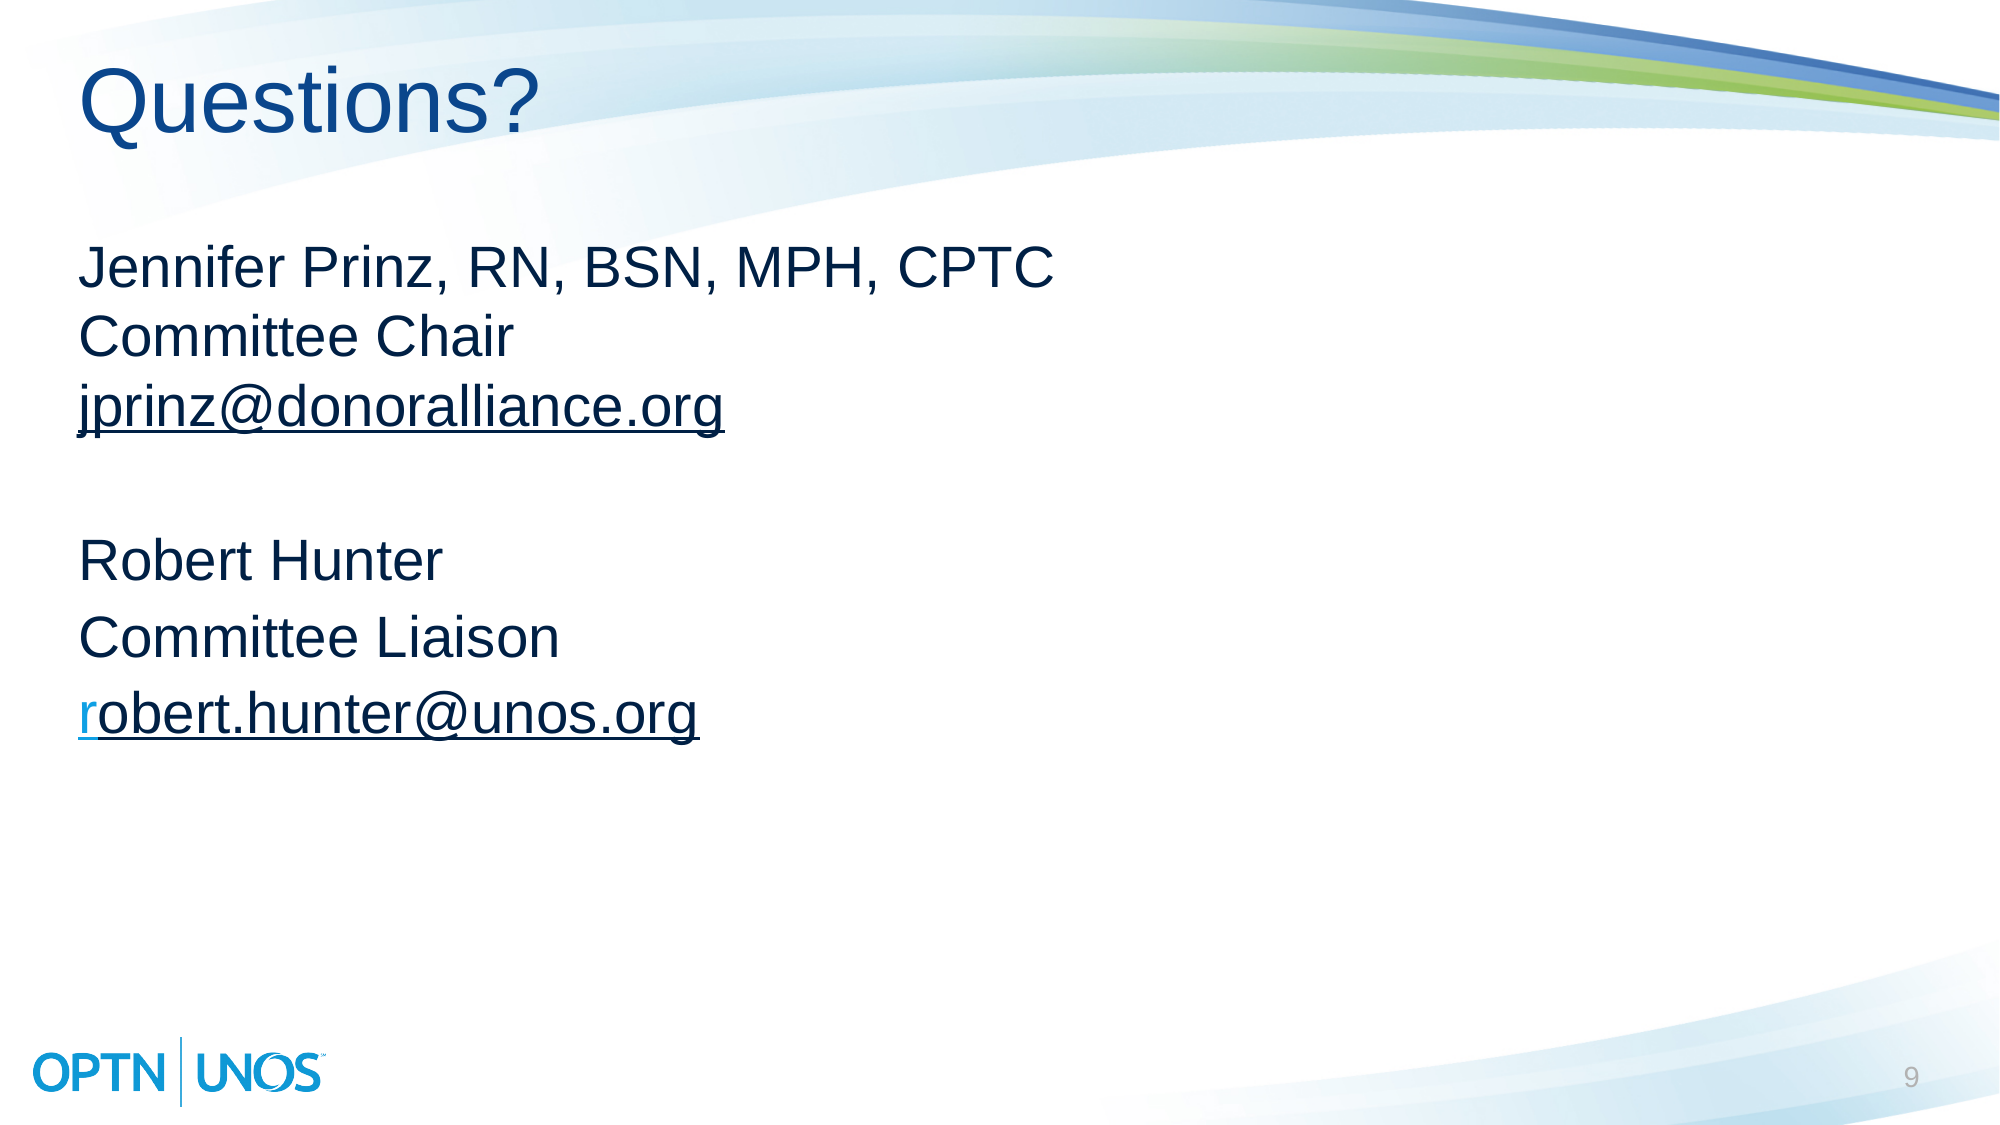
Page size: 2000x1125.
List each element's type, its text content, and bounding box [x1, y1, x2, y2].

picture [0, 0, 2000, 1125]
title Questions? [63, 25, 1975, 166]
list Jennifer Prinz, RN, BSN, MPH, CPTC Committee Chair jprinz@donoralliance.org Robert Hunter Committee Liaison robert.hunter@unos.org [63, 221, 1933, 944]
slide_number 9 [1595, 1046, 1935, 1106]
